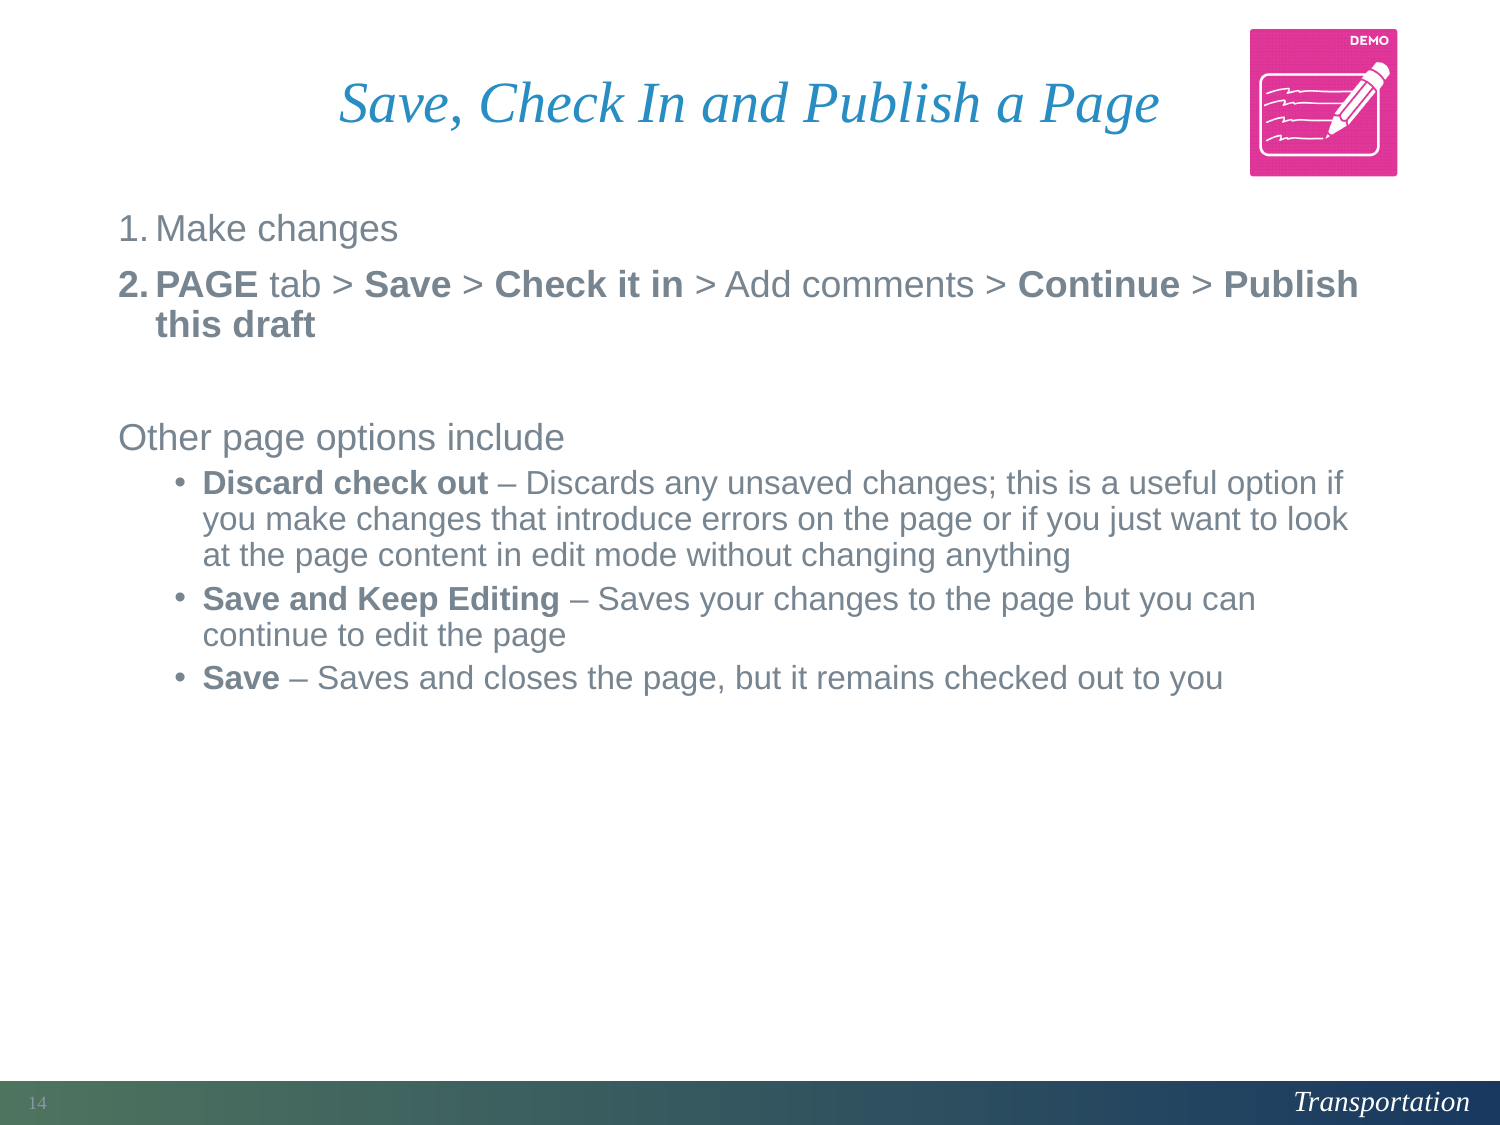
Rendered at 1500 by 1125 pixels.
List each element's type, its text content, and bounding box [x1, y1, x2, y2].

list Make changes PAGE tab > Save > Check it in > Add comments > Continue > Publish this draft Other page options include Discard check out – Discards any unsaved changes; this is a useful option if you make changes that introduce errors on the page or if you just want to look at the page content in edit mode without changing anything Save and Keep Editing – Saves your changes to the page but you can continue to edit the page Save – Saves and closes the page, but it remains checked out to you [103, 201, 1397, 1025]
picture [1248, 27, 1399, 178]
title Save, Check In and Publish a Page [103, 16, 1397, 191]
slide_number 178 [12, 1091, 351, 1114]
